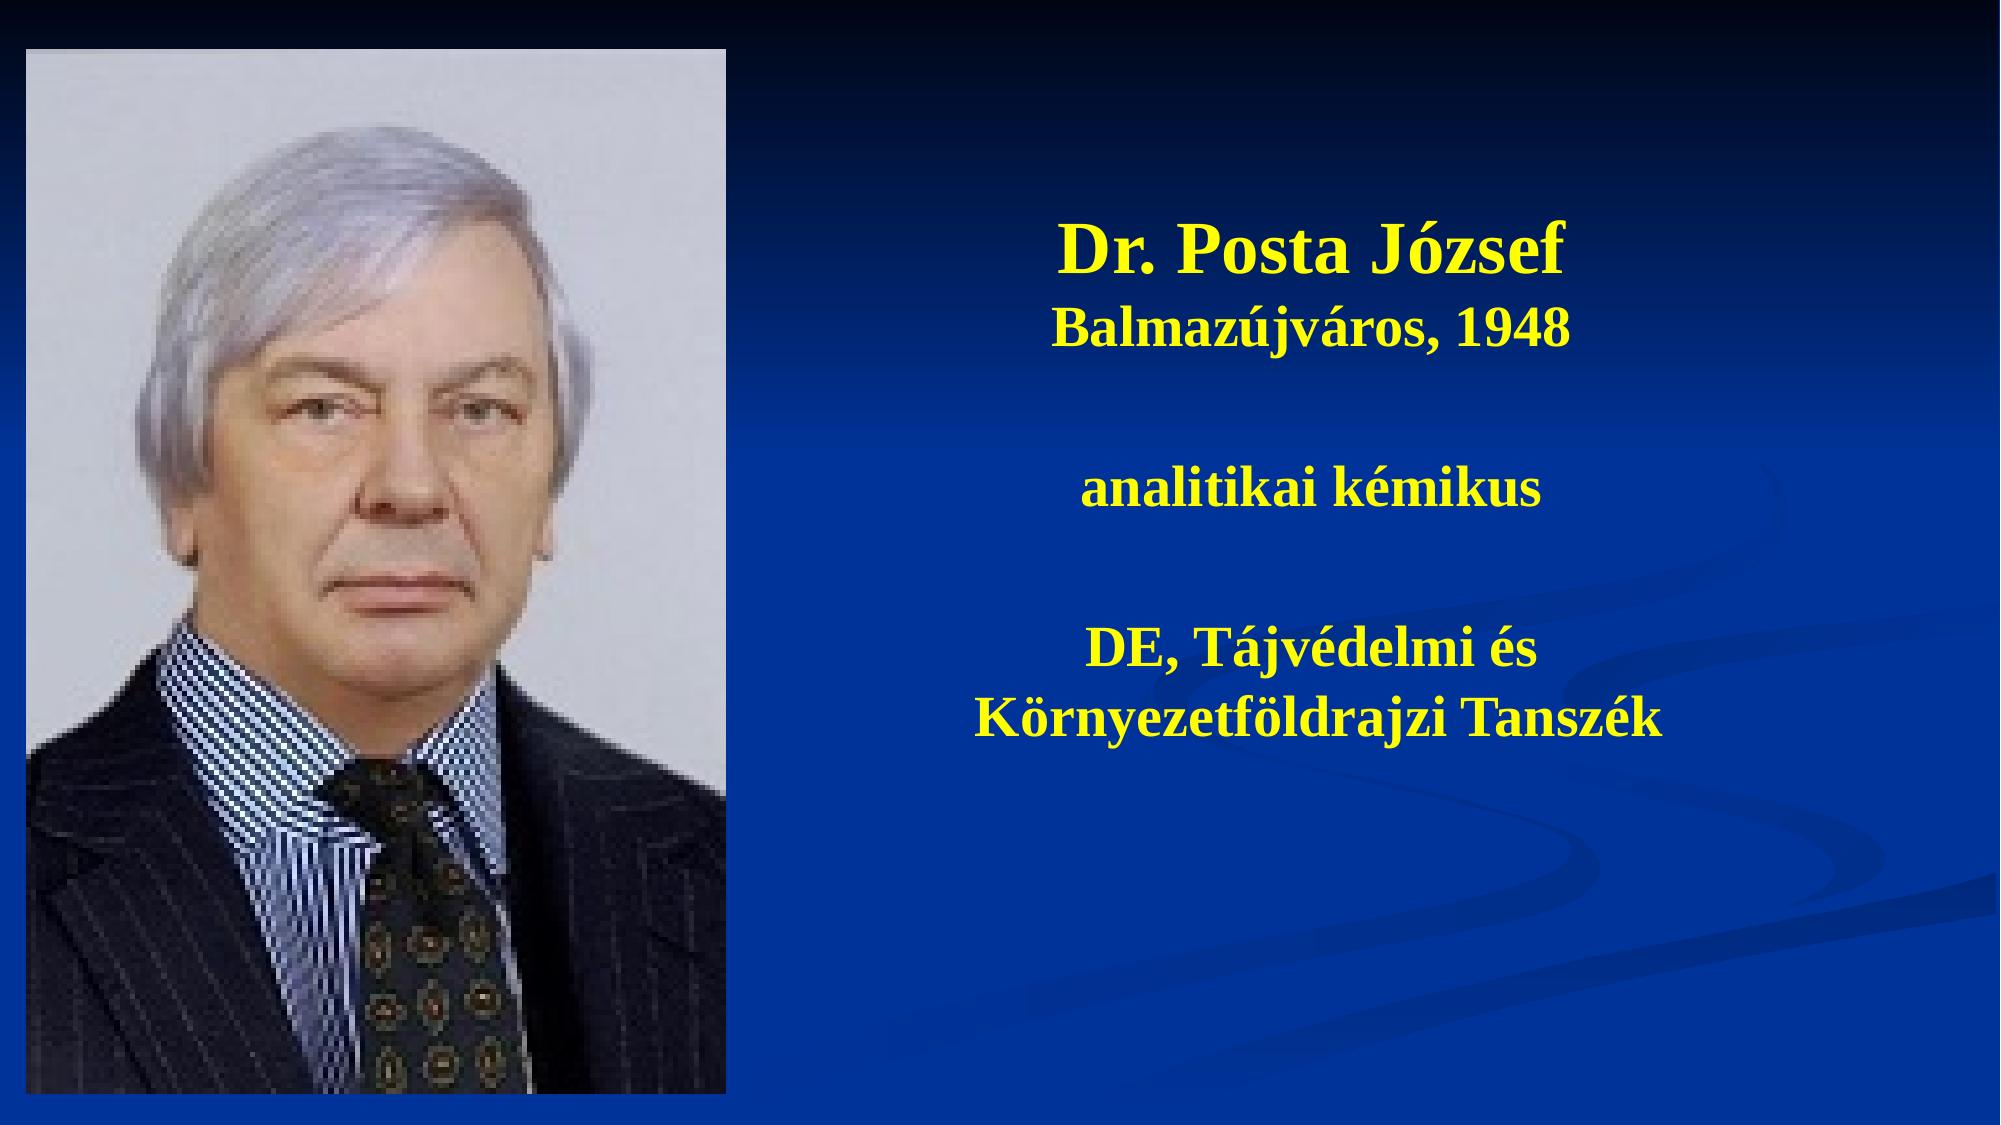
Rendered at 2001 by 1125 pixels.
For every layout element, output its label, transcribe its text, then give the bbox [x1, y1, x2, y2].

title Dr. Posta József Balmazújváros, 1948 analitikai kémikus DE, Tájvédelmi és Környezetföldrajzi Tanszék [873, 18, 1751, 929]
picture [26, 49, 727, 1094]
